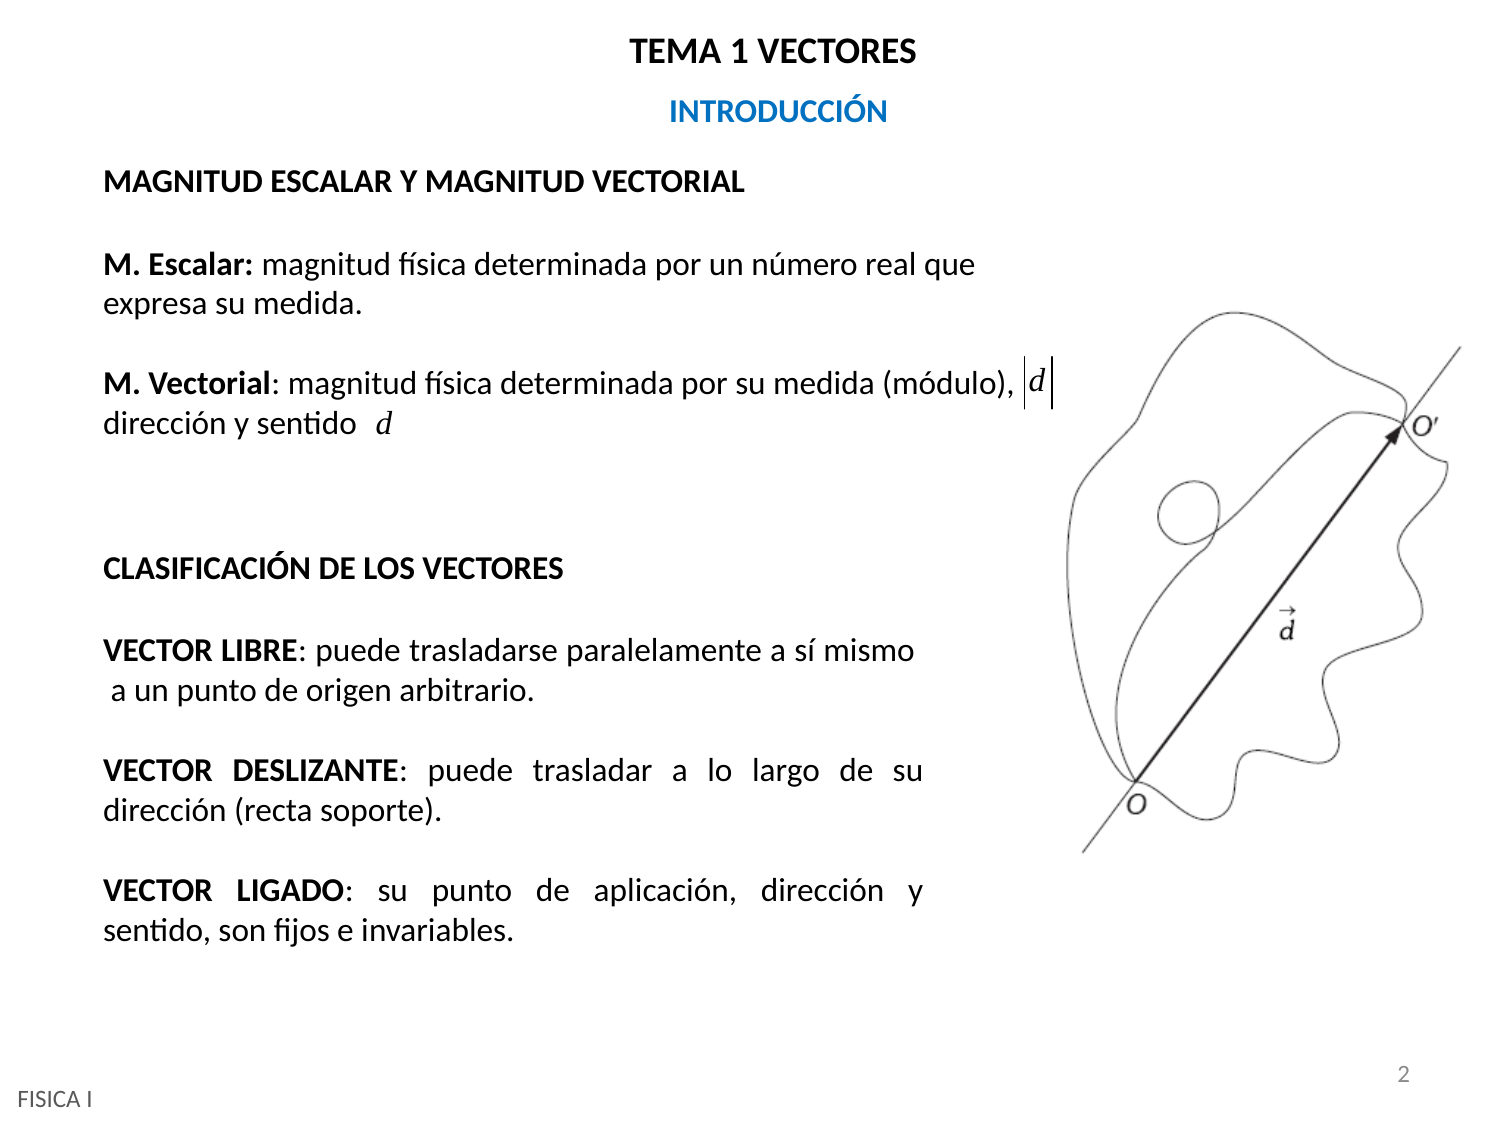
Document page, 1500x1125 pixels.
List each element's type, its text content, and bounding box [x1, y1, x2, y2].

text_box CLASIFICACIÓN DE LOS VECTORES [88, 538, 586, 594]
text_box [1019, 351, 1060, 415]
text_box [371, 396, 402, 442]
text_box M. Escalar: magnitud física determinada por un número real que expresa su medida. M. Vectorial: magnitud física determinada por su medida (módulo), dirección y sentido [88, 234, 1034, 449]
subtitle INTRODUCCIÓN [253, 82, 1304, 142]
slide_number 2 [1074, 1042, 1425, 1103]
picture [992, 292, 1500, 869]
text_box MAGNITUD ESCALAR Y MAGNITUD VECTORIAL [88, 152, 892, 207]
text_box VECTOR LIBRE: puede trasladarse paralelamente a sí mismo a un punto de origen arbitrario. VECTOR DESLIZANTE: puede trasladar a lo largo de su dirección (recta soporte). VECTOR LIGADO: su punto de aplicación, dirección y sentido, son fijos e invariables. [88, 621, 939, 956]
footer FISICA I [0, 1069, 111, 1125]
title TEMA 1 VECTORES [135, 7, 1411, 90]
